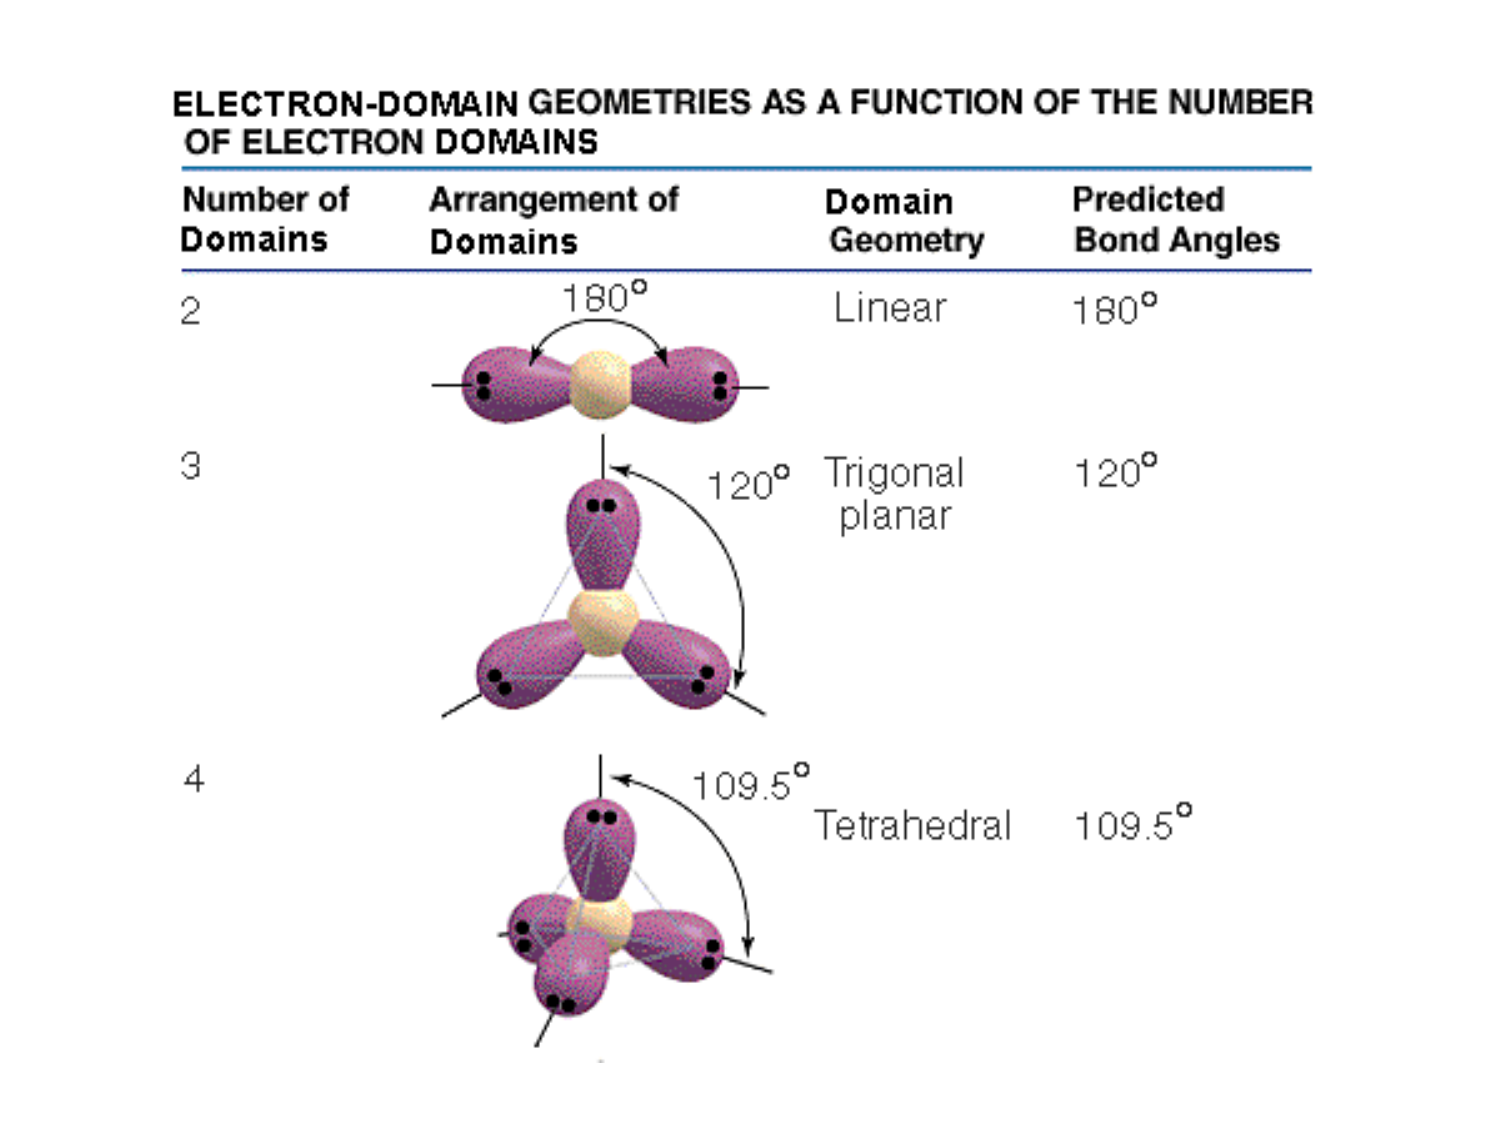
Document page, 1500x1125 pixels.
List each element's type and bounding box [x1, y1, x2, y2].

picture [0, 62, 1500, 1063]
